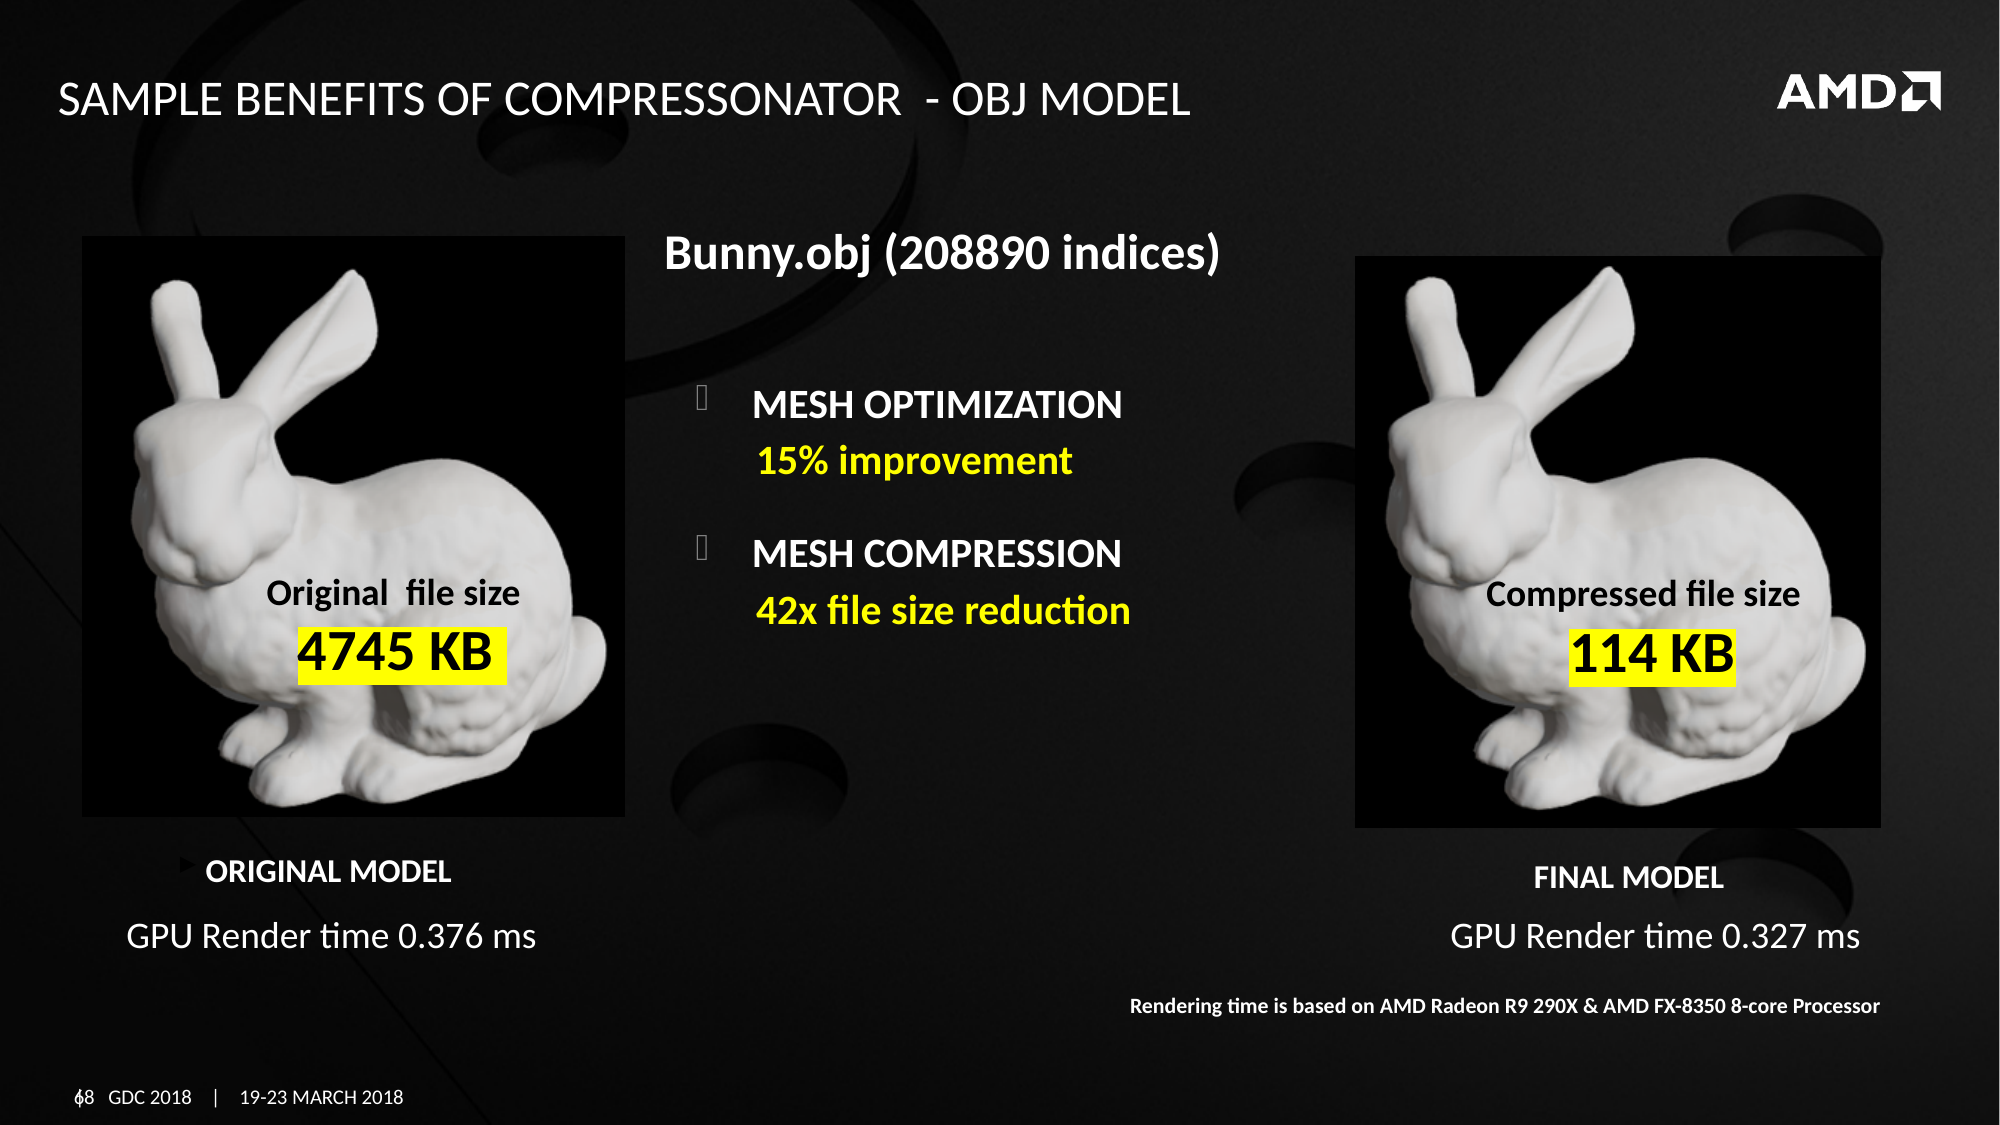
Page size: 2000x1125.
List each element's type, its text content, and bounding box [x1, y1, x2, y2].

text_box Bunny.obj (208890 indices) [613, 212, 1246, 269]
text_box MESH OPTIMIZATION 15% improvement MESH COMPRESSION 42x file size reduction [695, 332, 1217, 677]
text_box ORIGINAL MODEL [154, 841, 482, 896]
picture [0, 0, 2000, 1125]
text_box Rendering time is based on AMD Radeon R9 290X & AMD FX-8350 8-core Processor [1115, 984, 1902, 1026]
text_box GPU Render time 0.327 ms [1360, 903, 1877, 963]
title SAMPLE BENEFITS OF Compressonator - OBJ model [57, 43, 1691, 126]
text_box GPU Render time 0.376 ms [84, 903, 552, 963]
text_box FINAL MODEL [1481, 847, 1777, 903]
